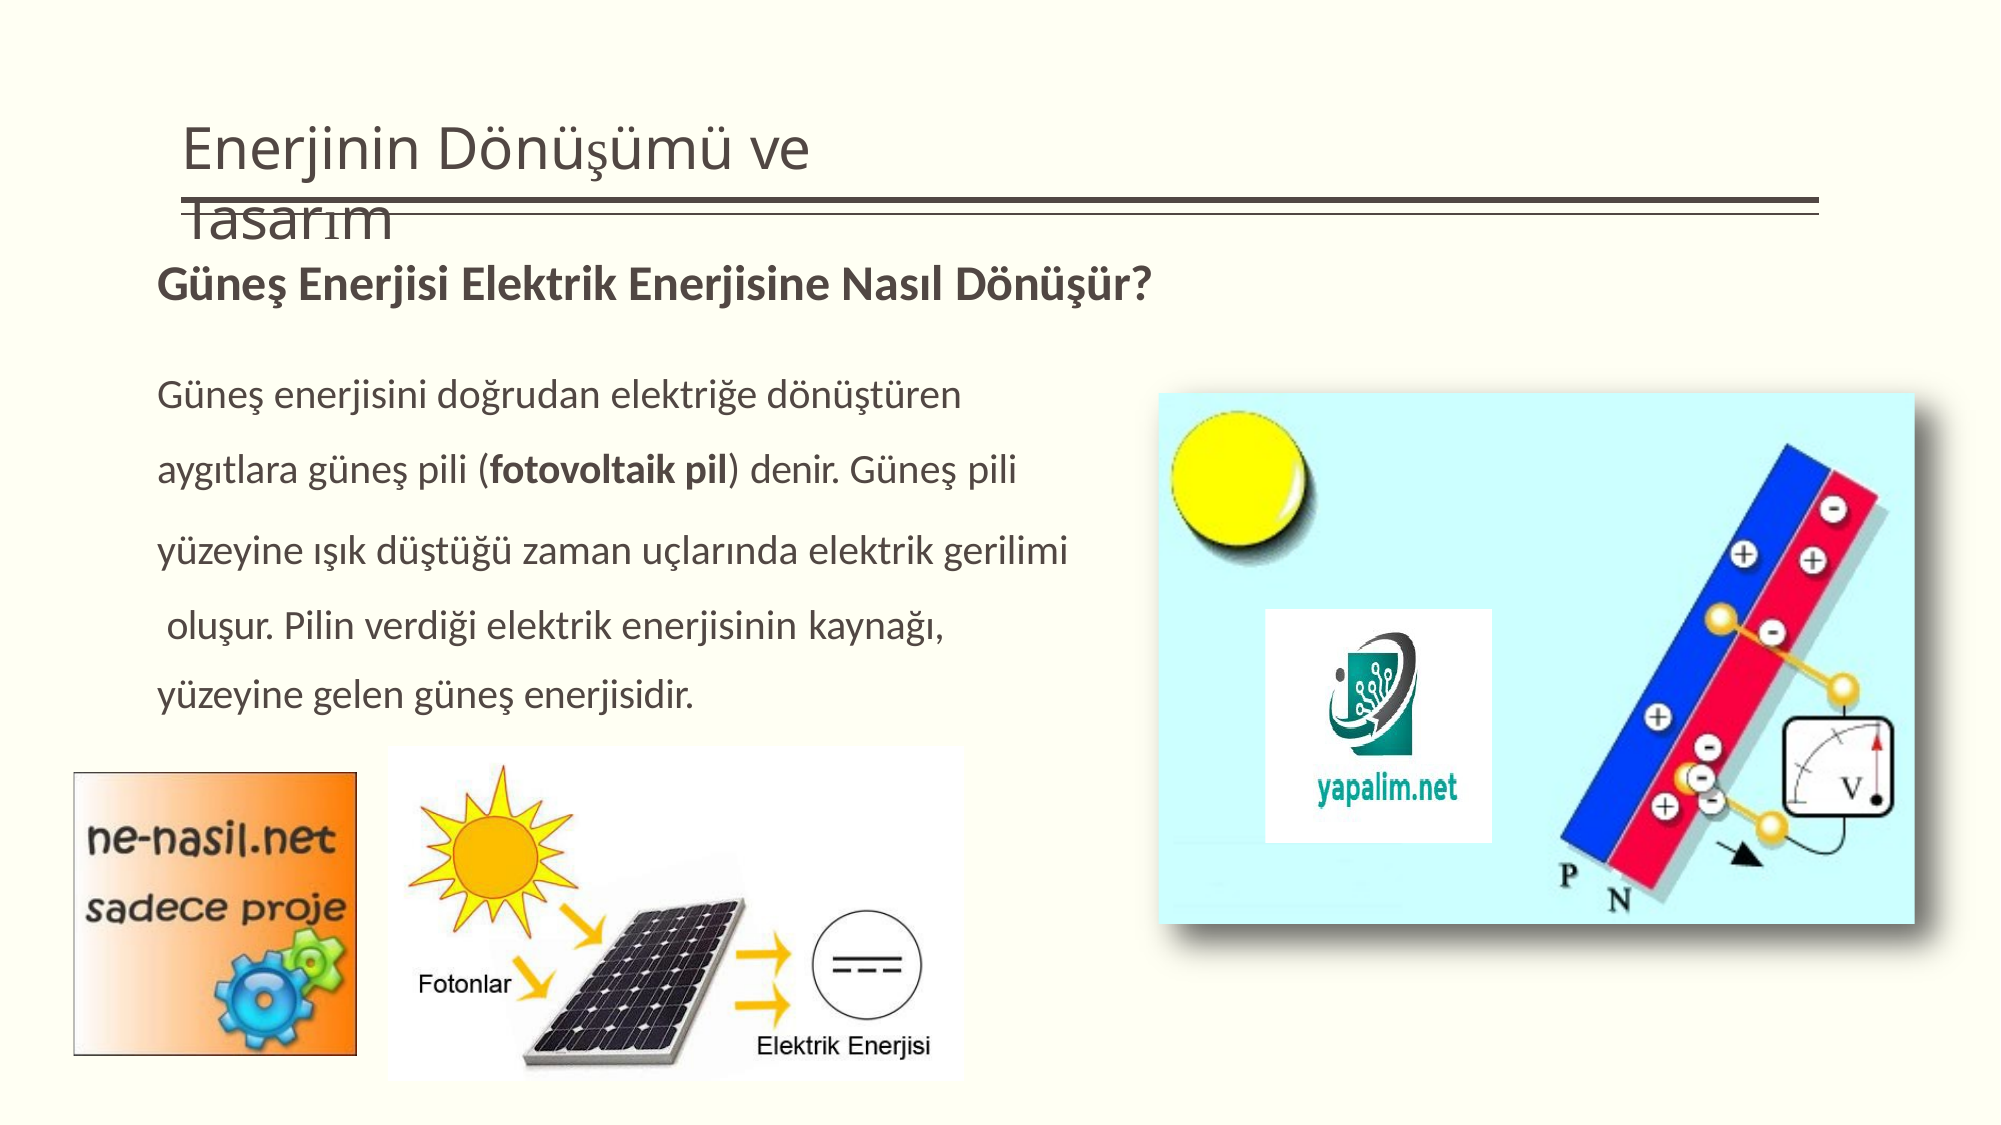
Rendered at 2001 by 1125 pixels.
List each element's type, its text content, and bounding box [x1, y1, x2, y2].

text_box [1126, 361, 1980, 989]
text_box [1265, 609, 1492, 843]
text_box [1158, 393, 1915, 924]
text_box [387, 746, 965, 1081]
text_box Güneş Enerjisi Elektrik Enerjisine Nasıl Dönüşür? Güneş enerjisini doğrudan elektriğe dönüştüren aygıtlara güneş pili (fotovoltaik pil) denir. Güneş pili yüzeyine ışık düştüğü zaman uçlarında elektrik gerilimi oluşur. Pilin verdiği elektrik enerjisinin kaynağı, yüzeyine gelen güneş enerjisidir. [155, 248, 1160, 717]
title Enerjinin Dönüşümü ve Tasarım [179, 108, 1023, 248]
text_box [73, 772, 357, 1056]
